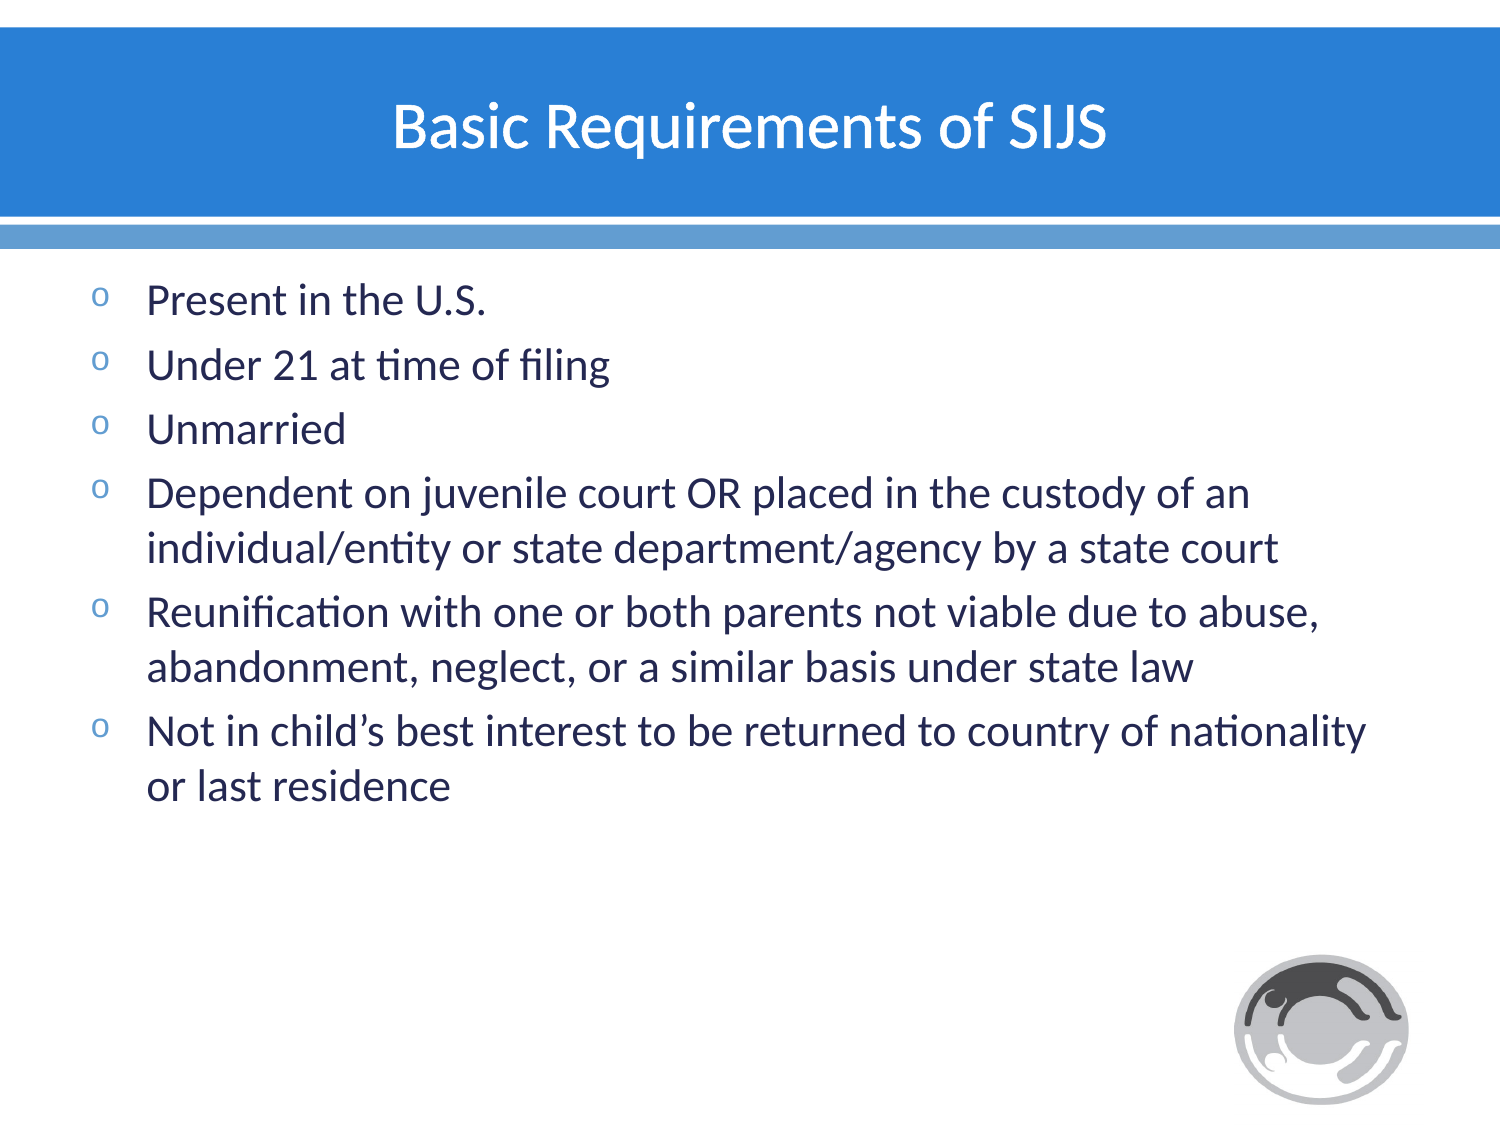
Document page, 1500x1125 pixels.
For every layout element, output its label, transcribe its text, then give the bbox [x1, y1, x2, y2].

picture [1233, 941, 1424, 1125]
list Present in the U.S. Under 21 at time of filing Unmarried Dependent on juvenile court OR placed in the custody of an individual/entity or state department/agency by a state court Reunification with one or both parents not viable due to abuse, abandonment, neglect, or a similar basis under state law Not in child’s best interest to be returned to country of nationality or last residence [75, 262, 1425, 1005]
title Basic Requirements of SIJS [75, 29, 1425, 213]
